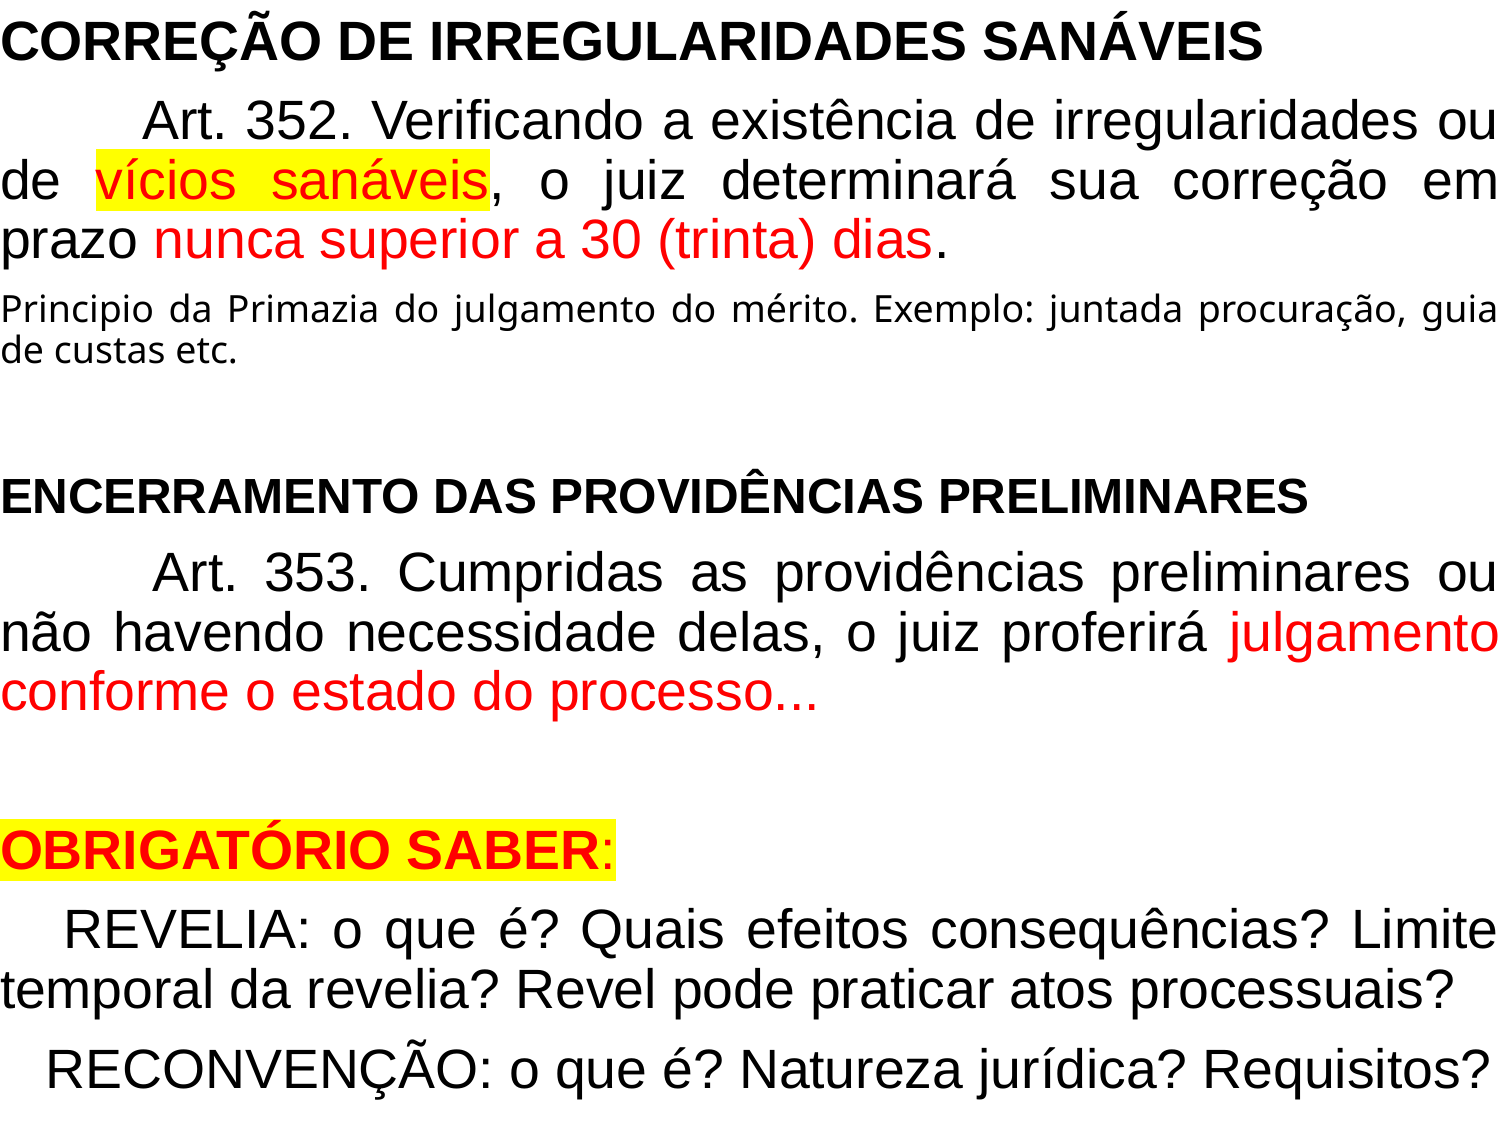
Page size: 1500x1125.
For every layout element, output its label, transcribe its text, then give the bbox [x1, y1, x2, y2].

list CORREÇÃO DE IRREGULARIDADES SANÁVEIS Art. 352. Verificando a existência de irregularidades ou de vícios sanáveis, o juiz determinará sua correção em prazo nunca superior a 30 (trinta) dias. Principio da Primazia do julgamento do mérito. Exemplo: juntada procuração, guia de custas etc. ENCERRAMENTO DAS PROVIDÊNCIAS PRELIMINARES Art. 353. Cumpridas as providências preliminares ou não havendo necessidade delas, o juiz proferirá julgamento conforme o estado do processo... OBRIGATÓRIO SABER: REVELIA: o que é? Quais efeitos consequências? Limite temporal da revelia? Revel pode praticar atos processuais? RECONVENÇÃO: o que é? Natureza jurídica? Requisitos? [0, 12, 1500, 1125]
